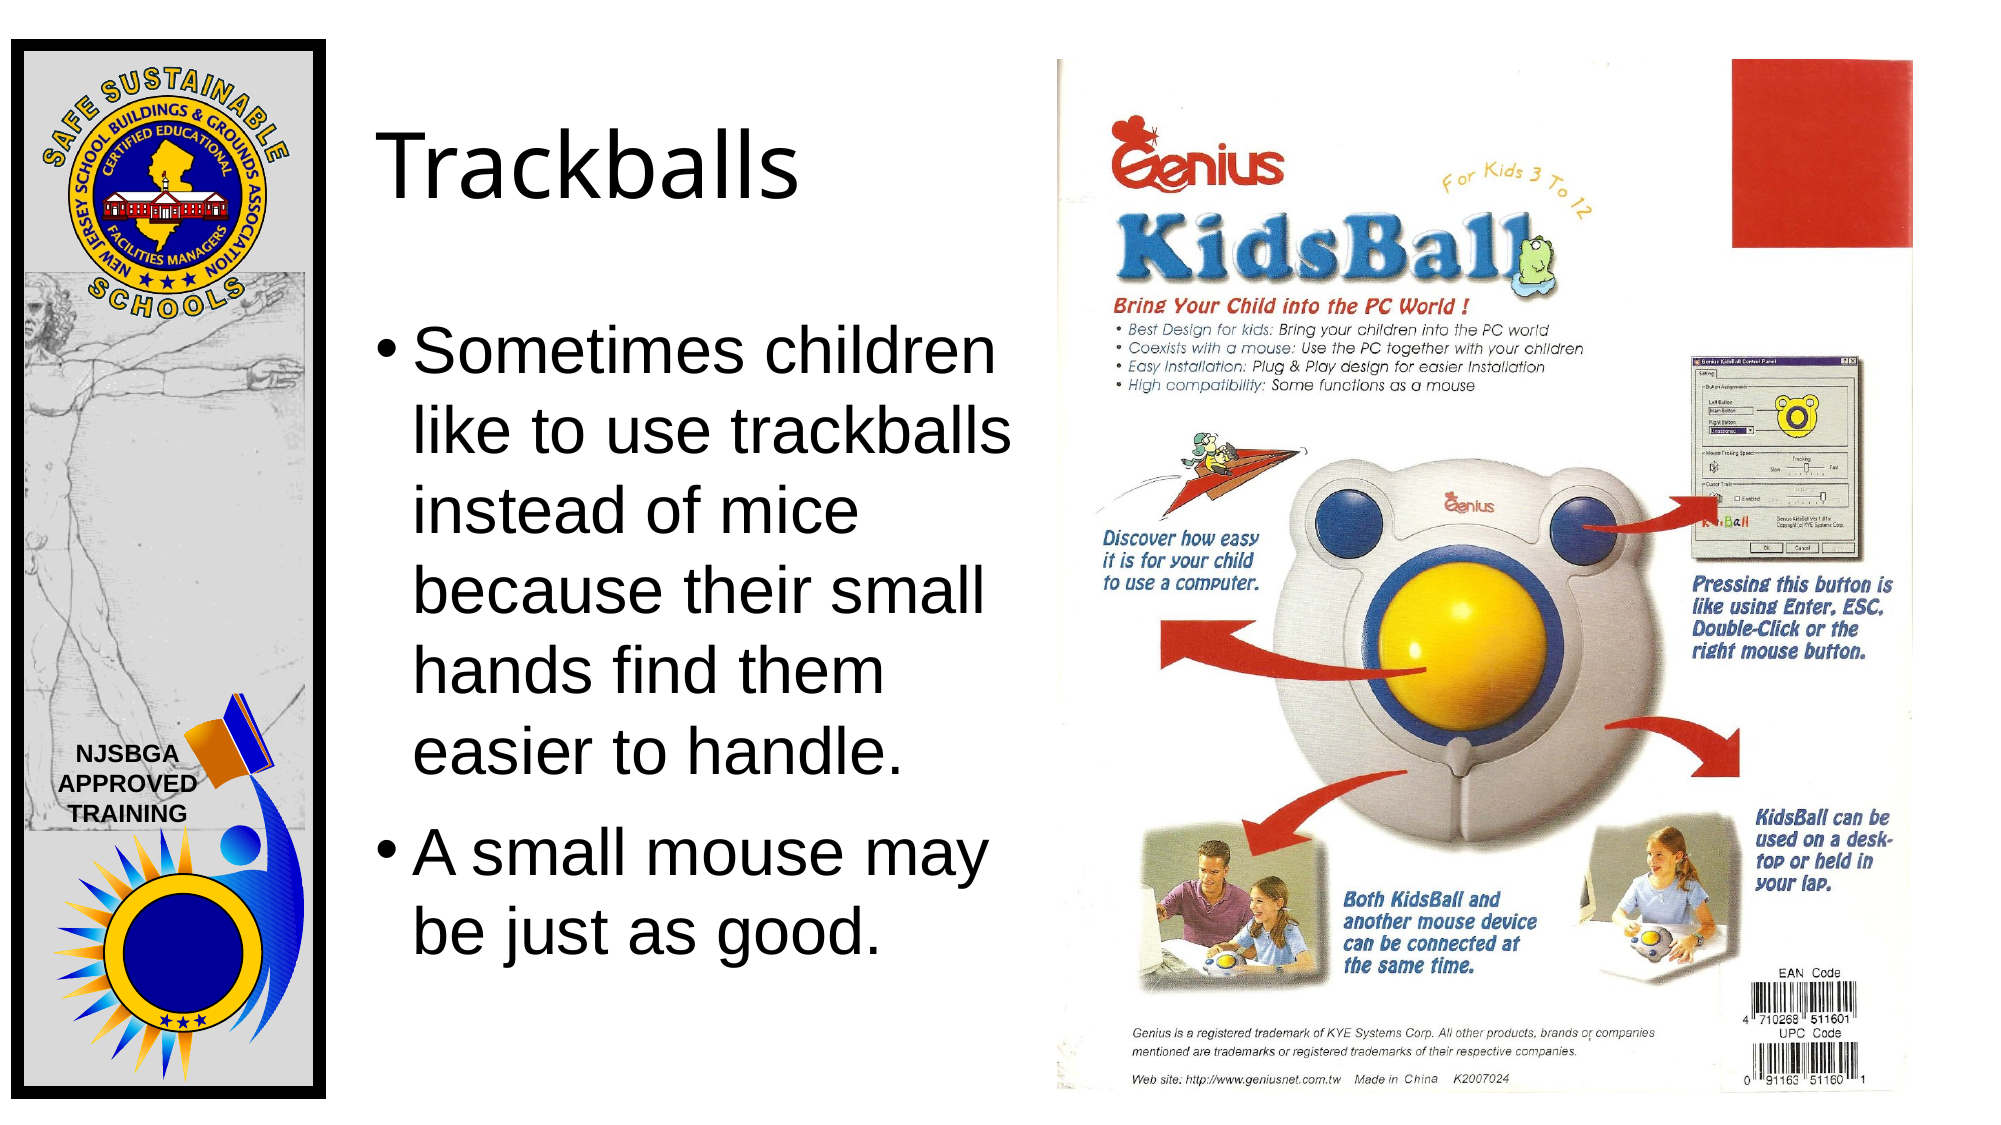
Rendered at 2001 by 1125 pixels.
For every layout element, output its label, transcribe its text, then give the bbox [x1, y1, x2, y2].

title Trackballs [360, 59, 1057, 278]
list Sometimes children like to use trackballs instead of mice because their small hands find them easier to handle. A small mouse may be just as good. [360, 299, 1057, 1093]
picture [1057, 59, 1913, 1093]
picture [25, 59, 305, 831]
